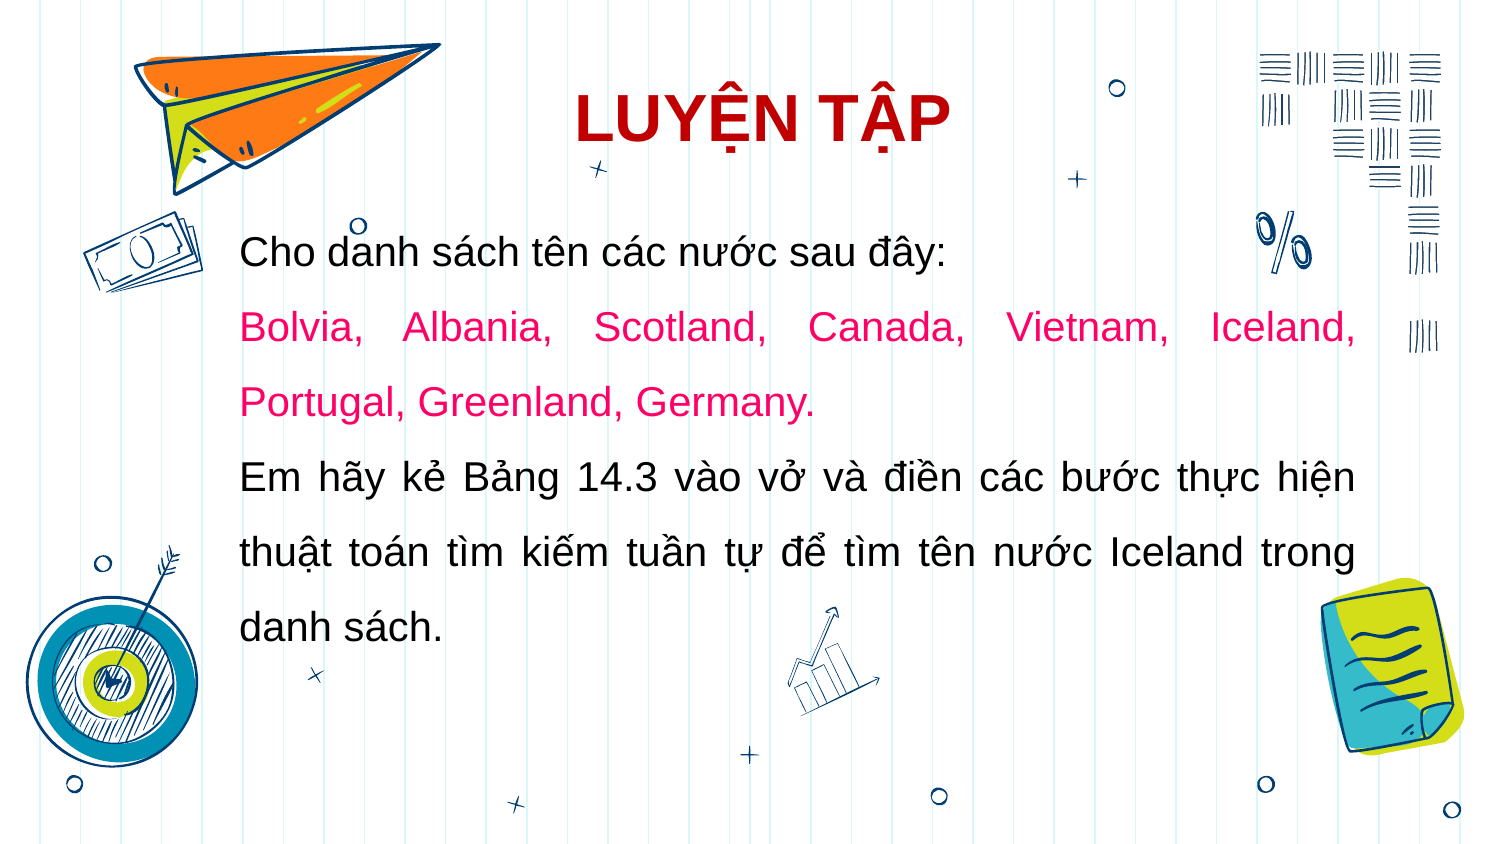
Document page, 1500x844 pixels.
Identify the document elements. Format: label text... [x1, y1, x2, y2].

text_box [20, 544, 205, 768]
text_box [129, 235, 155, 269]
text_box [83, 211, 194, 293]
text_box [1255, 210, 1314, 275]
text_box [133, 42, 442, 197]
text_box Cho danh sách tên các nước sau đây: Bolvia, Albania, Scotland, Canada, Vietnam, Iceland, Portugal, Greenland, Germany. Em hãy kẻ Bảng 14.3 vào vở và điền các bước thực hiện thuật toán tìm kiếm tuần tự để tìm tên nước Iceland trong danh sách. [224, 192, 1372, 657]
text_box [139, 222, 183, 263]
text_box [113, 225, 204, 293]
text_box LUYỆN TẬP [469, 66, 1058, 162]
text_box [1319, 577, 1468, 756]
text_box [787, 606, 881, 717]
text_box [95, 242, 121, 263]
text_box [97, 268, 133, 286]
text_box [110, 217, 199, 293]
